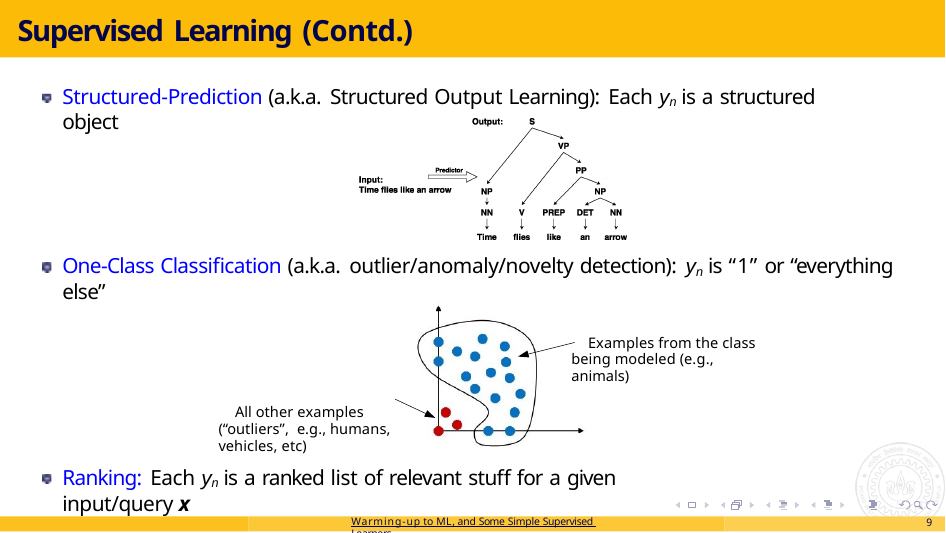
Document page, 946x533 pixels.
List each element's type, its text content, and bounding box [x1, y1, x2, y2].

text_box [0, 516, 946, 532]
picture [41, 473, 53, 485]
picture [855, 442, 945, 516]
picture [41, 92, 53, 104]
picture [41, 262, 53, 273]
text_box Ranking: Each yn is a ranked list of relevant stuff for a given input/query x [56, 461, 725, 514]
title Supervised Learning (Contd.) [15, 9, 423, 102]
text_box One-Class Classification (a.k.a. outlier/anomaly/novelty detection): yn is “1” or “everything else” Examples from the class being modeled (e.g., animals) All other examples (“outliers”, e.g., humans, vehicles, etc) [51, 249, 925, 455]
picture [359, 118, 628, 241]
text_box Structured-Prediction (a.k.a. Structured Output Learning): Each yn is a structured object [56, 80, 850, 135]
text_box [394, 301, 588, 450]
